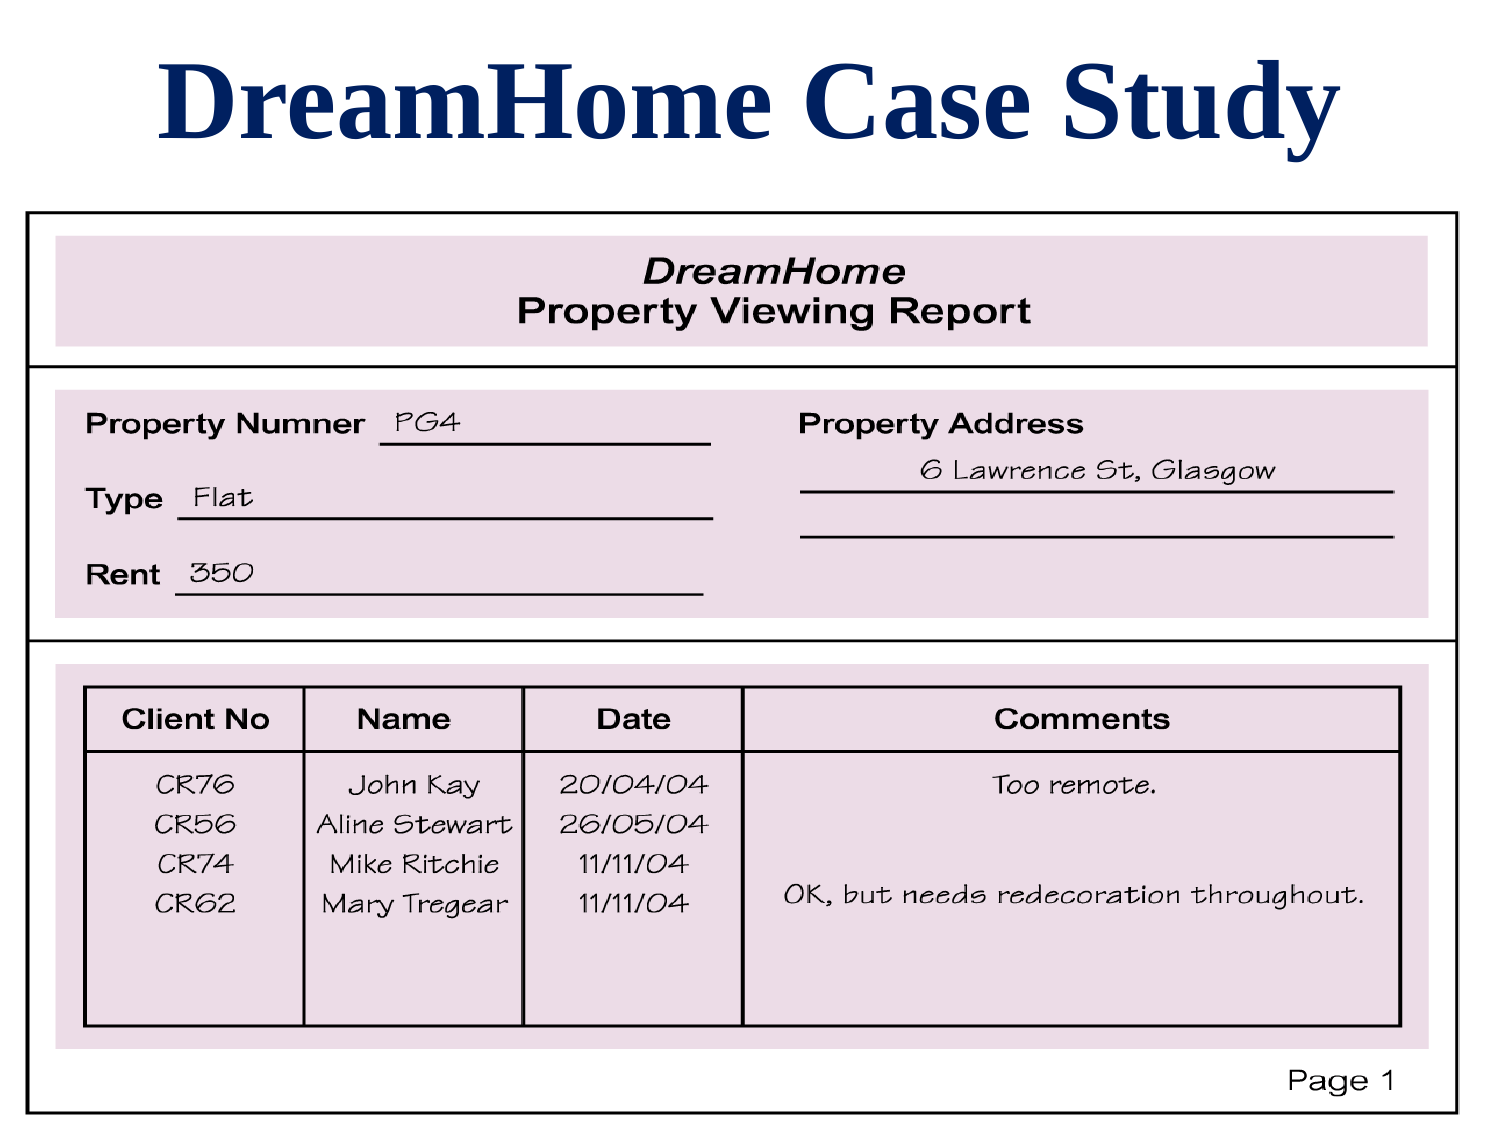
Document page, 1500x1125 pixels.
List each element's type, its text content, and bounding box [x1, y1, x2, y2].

picture [0, 187, 1497, 1125]
title DreamHome Case Study [0, 12, 1500, 175]
